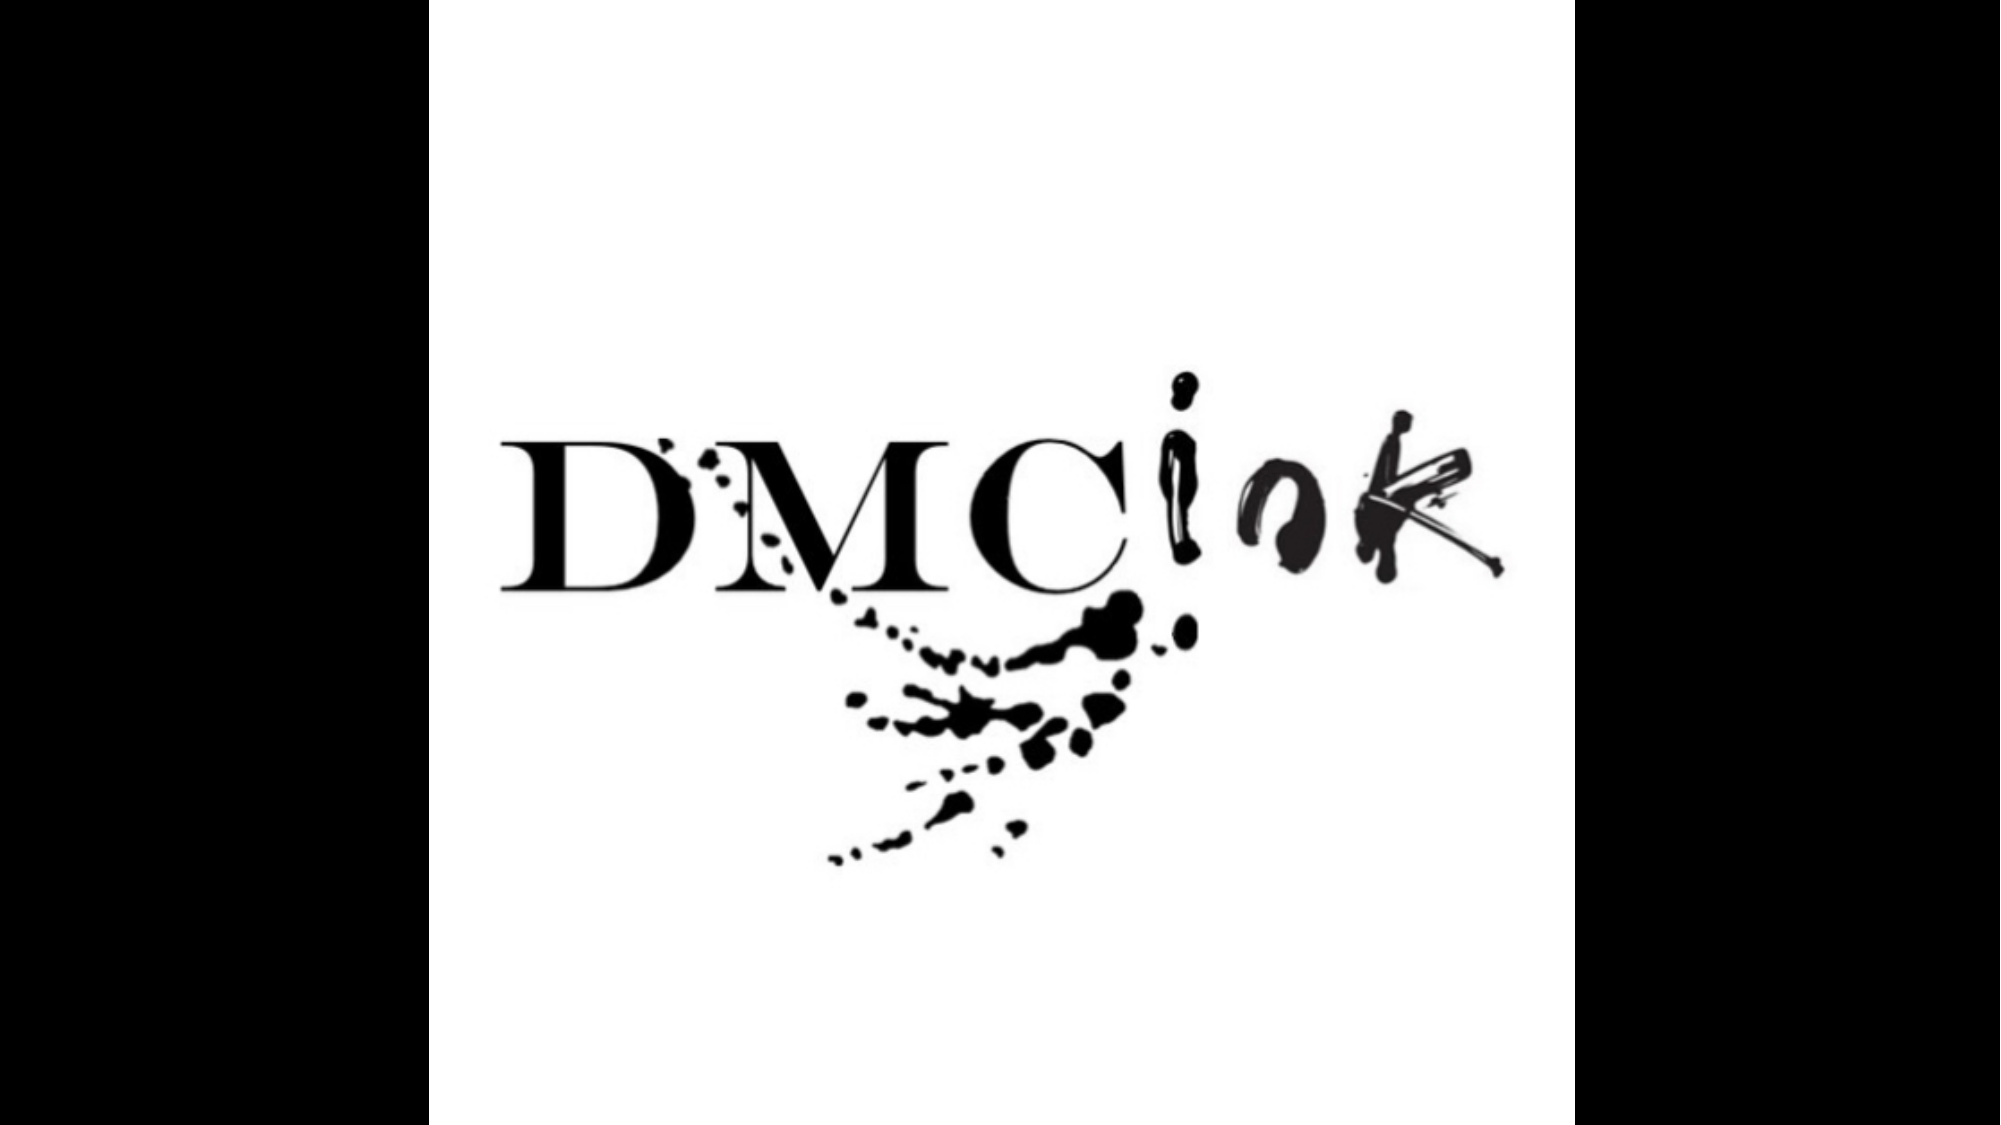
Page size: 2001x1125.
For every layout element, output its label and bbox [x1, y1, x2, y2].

picture [429, 0, 1575, 1125]
